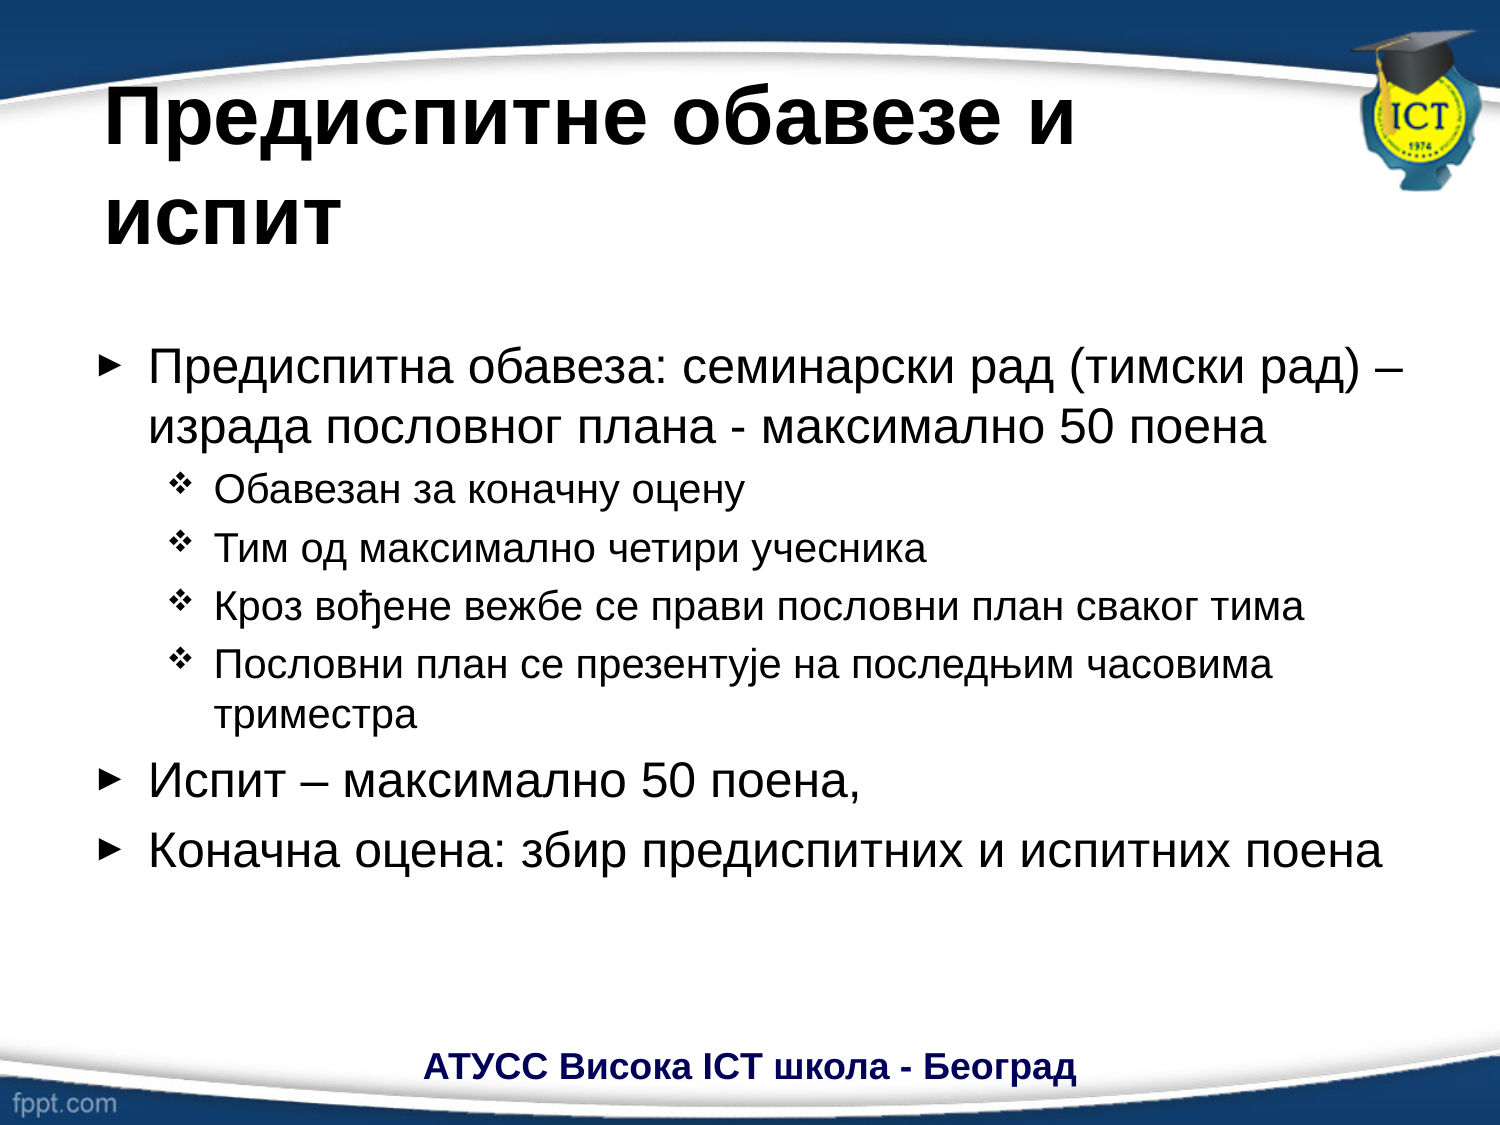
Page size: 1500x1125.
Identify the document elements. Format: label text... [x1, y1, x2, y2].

picture [0, 0, 1500, 1125]
title Предиспитне обавезе и испит [88, 89, 1270, 233]
list Предиспитна обавеза: семинарски рад (тимски рад) – израда пословног плана - максимално 50 поена Обавезан за коначну оцену Тим од максимално четири учесника Кроз вођене вежбе се прави пословни план сваког тима Пословни план се презентује на последњим часовима триместра Испит – максимално 50 поена, Коначна оцена: збир предиспитних и испитних поена [76, 326, 1427, 916]
